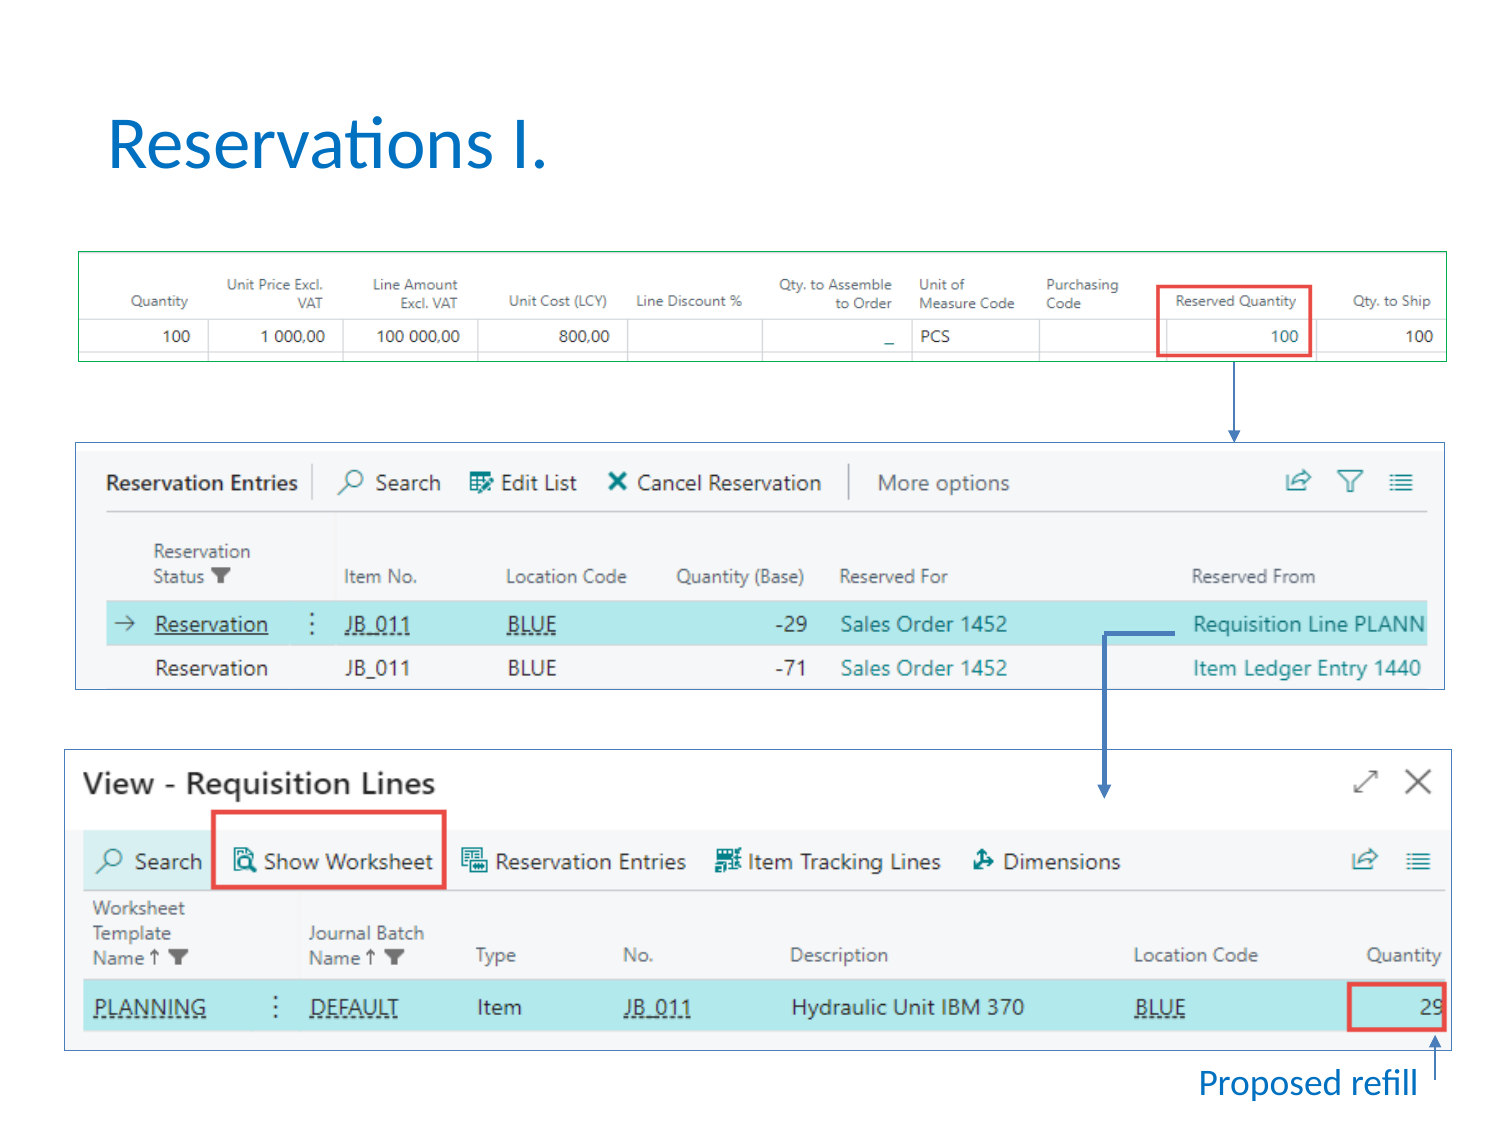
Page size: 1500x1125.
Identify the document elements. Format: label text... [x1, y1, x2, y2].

text_box Proposed refill [1175, 1050, 1500, 1111]
picture [77, 250, 1448, 362]
picture [64, 748, 1452, 1051]
picture [75, 442, 1445, 690]
title Reservations I. [75, 45, 1425, 233]
